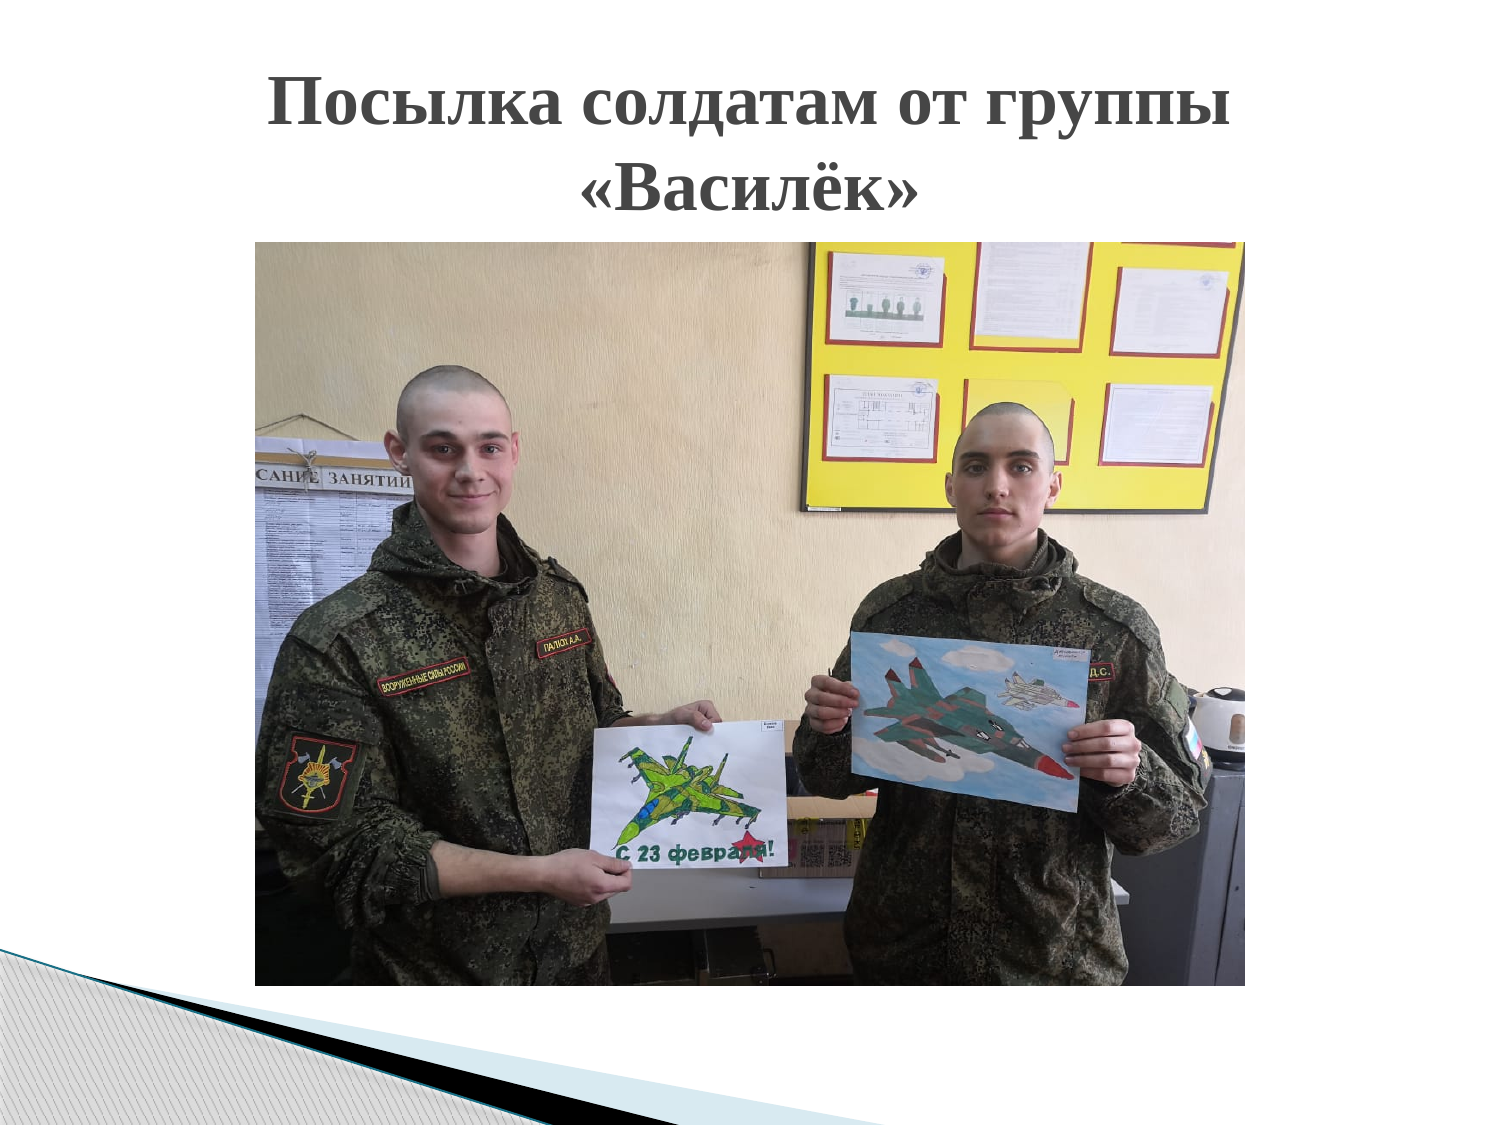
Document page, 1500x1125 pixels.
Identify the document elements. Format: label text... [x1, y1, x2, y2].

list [254, 242, 1246, 986]
title Посылка солдатам от группы «Василёк» [75, 45, 1425, 233]
